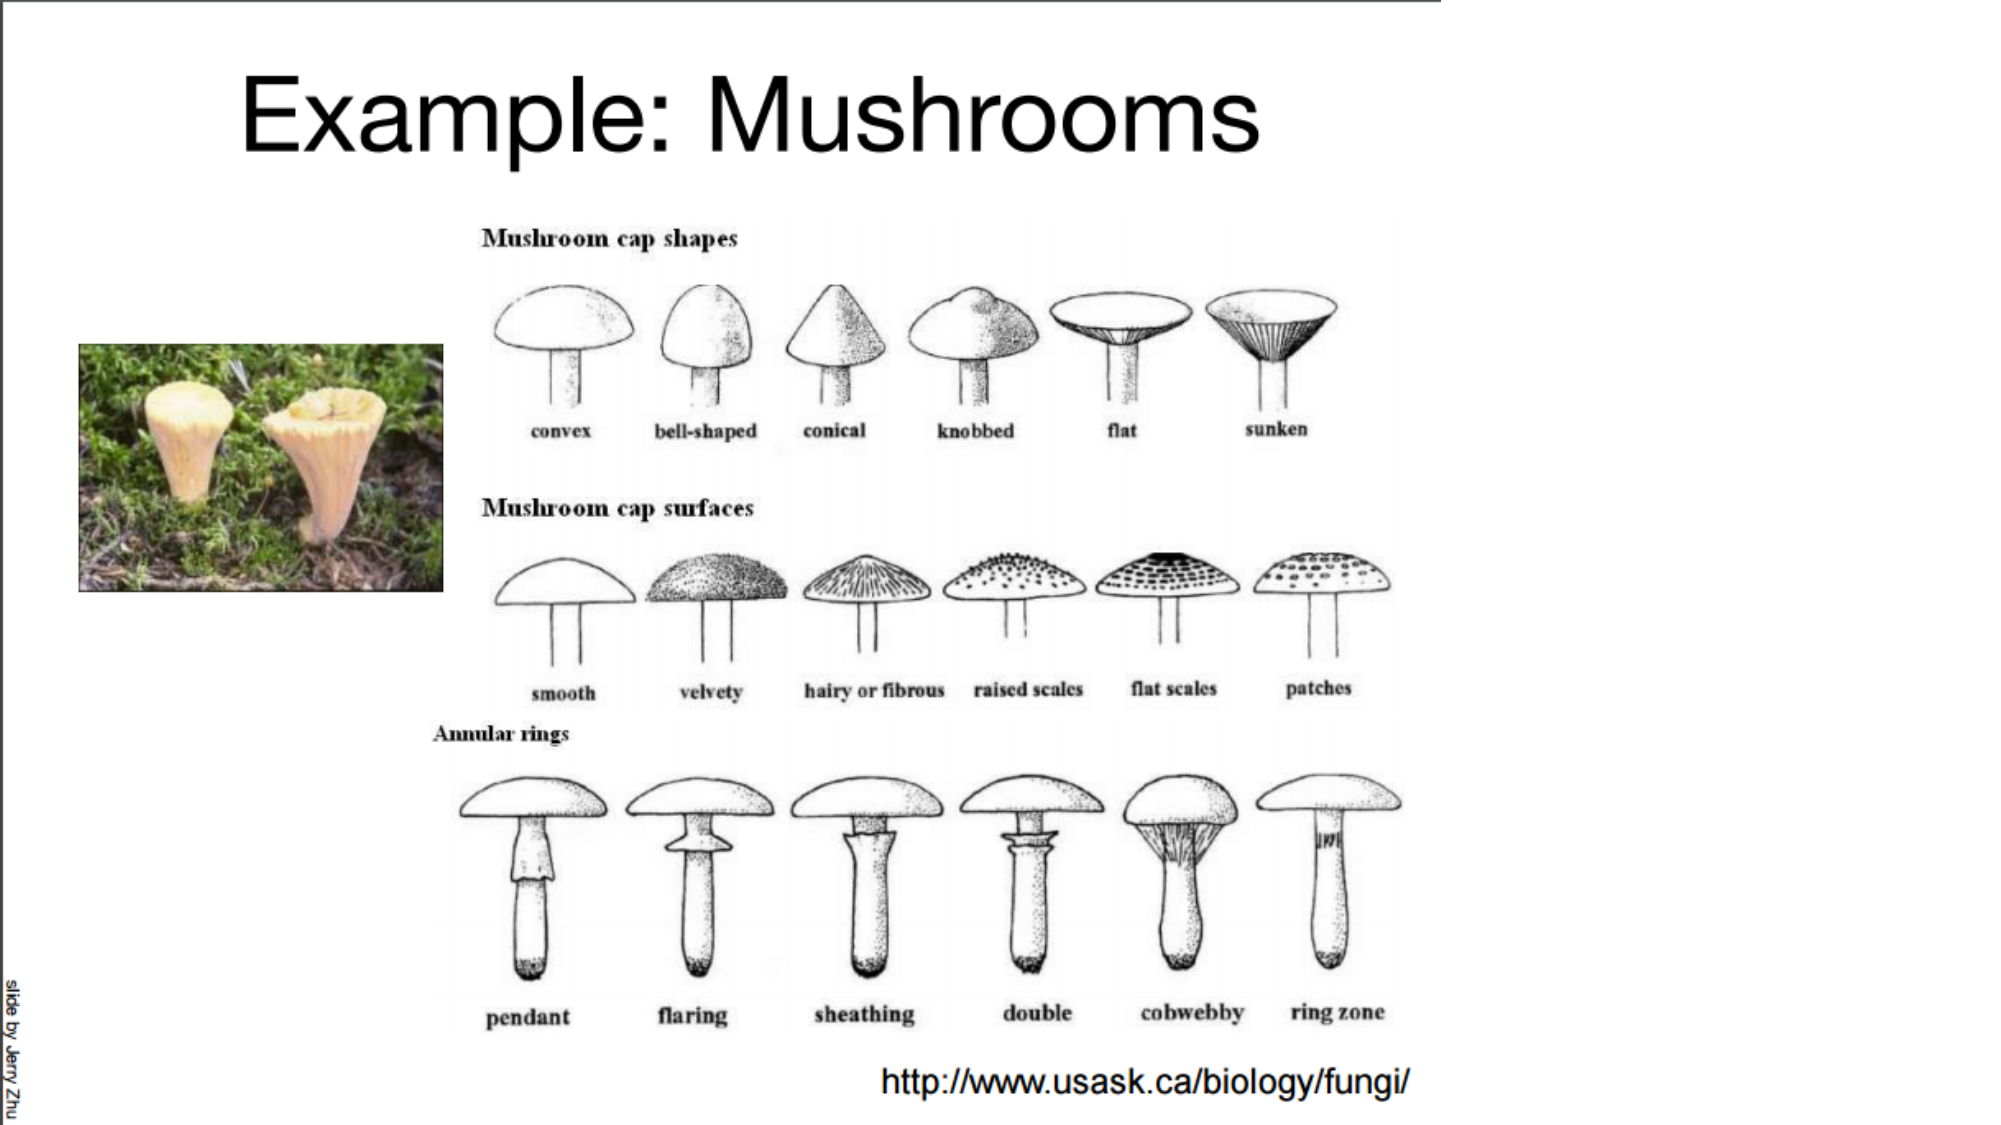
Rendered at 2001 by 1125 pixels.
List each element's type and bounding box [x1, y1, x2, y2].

picture [0, 0, 1441, 1125]
